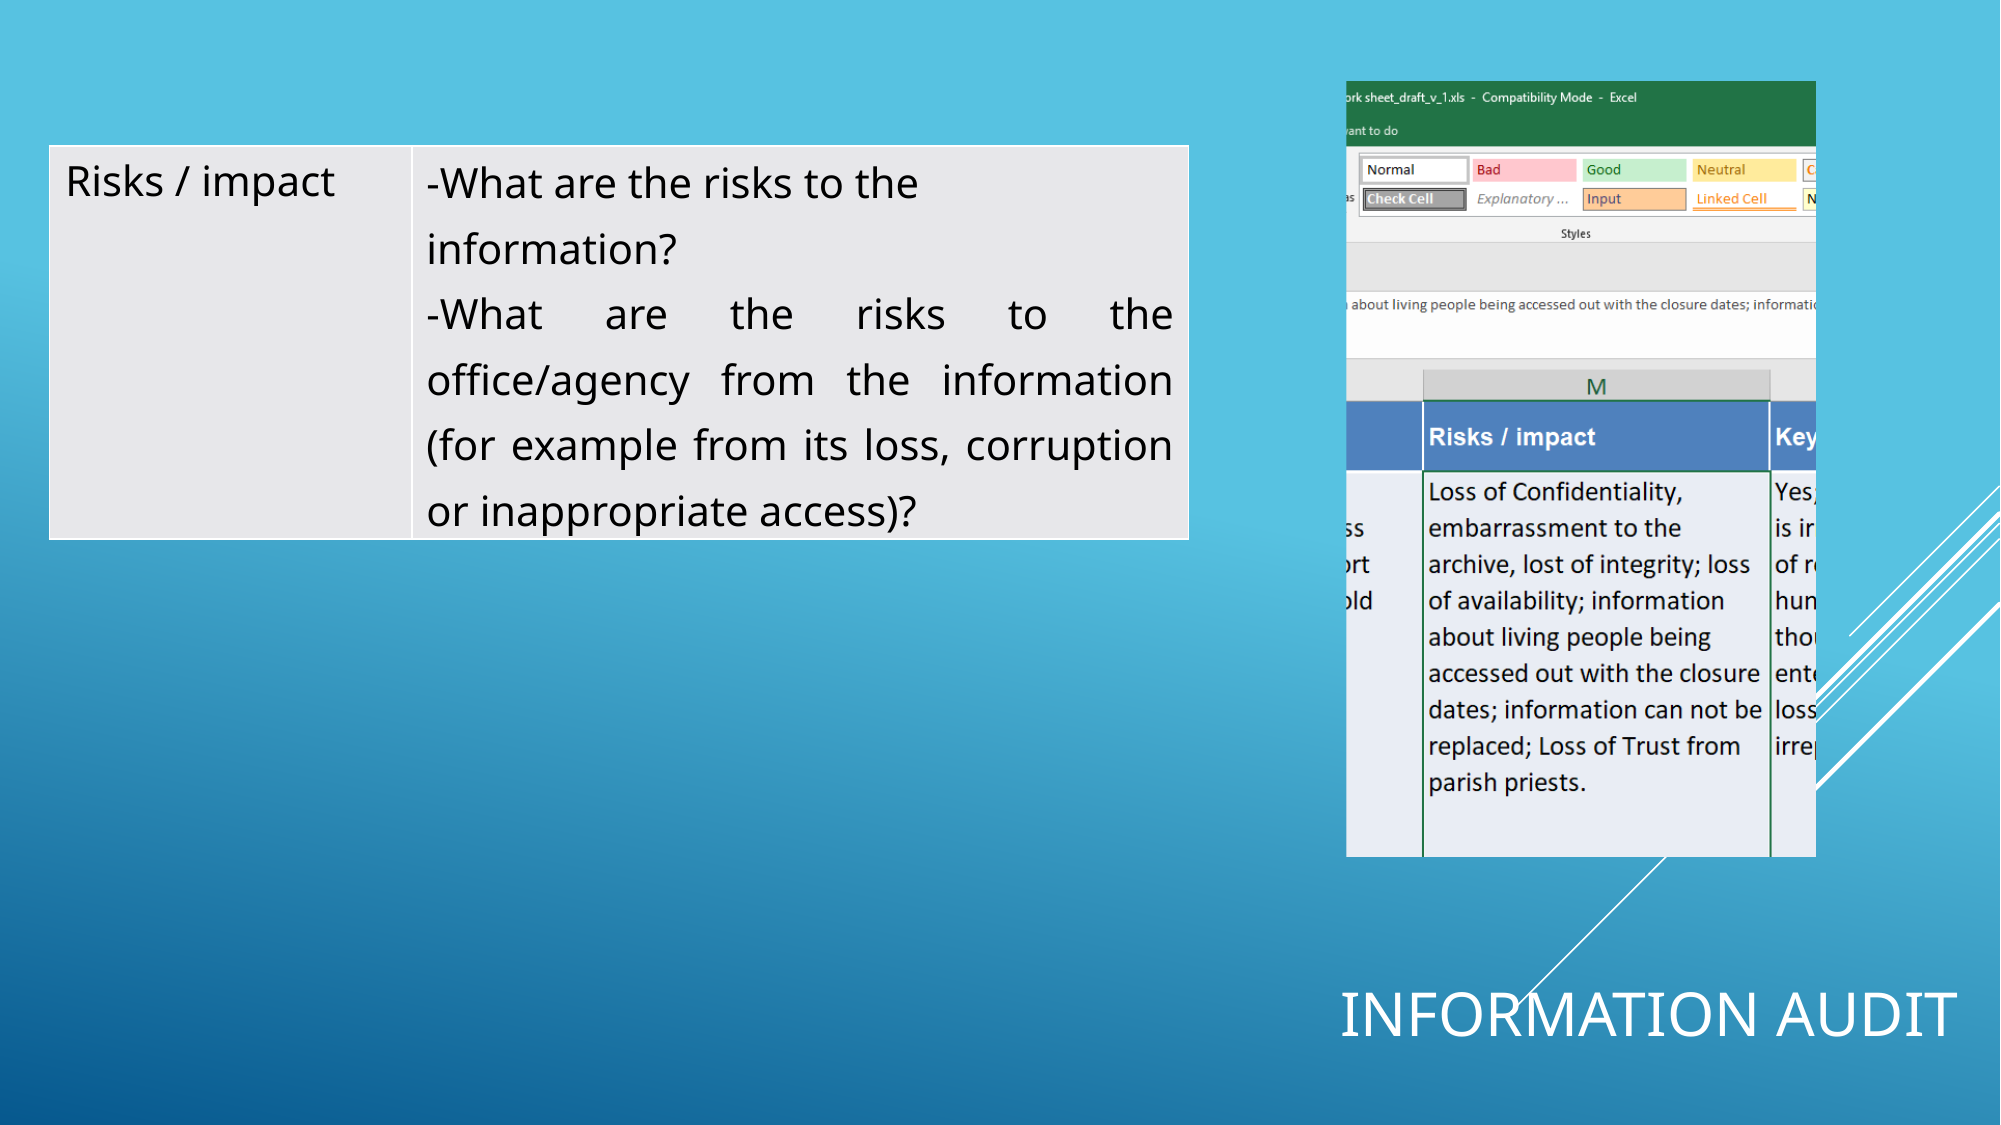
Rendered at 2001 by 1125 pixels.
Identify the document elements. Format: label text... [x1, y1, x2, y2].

table_header Risks / impact [50, 147, 411, 538]
picture [1346, 81, 1816, 857]
title Information Audit [1188, 945, 1974, 1080]
list [112, 112, 1513, 1049]
table_header -What are the risks to the information? -What are the risks to the office/agency from the information (for example from its loss, corruption or inappropriate access)? [413, 147, 1188, 538]
